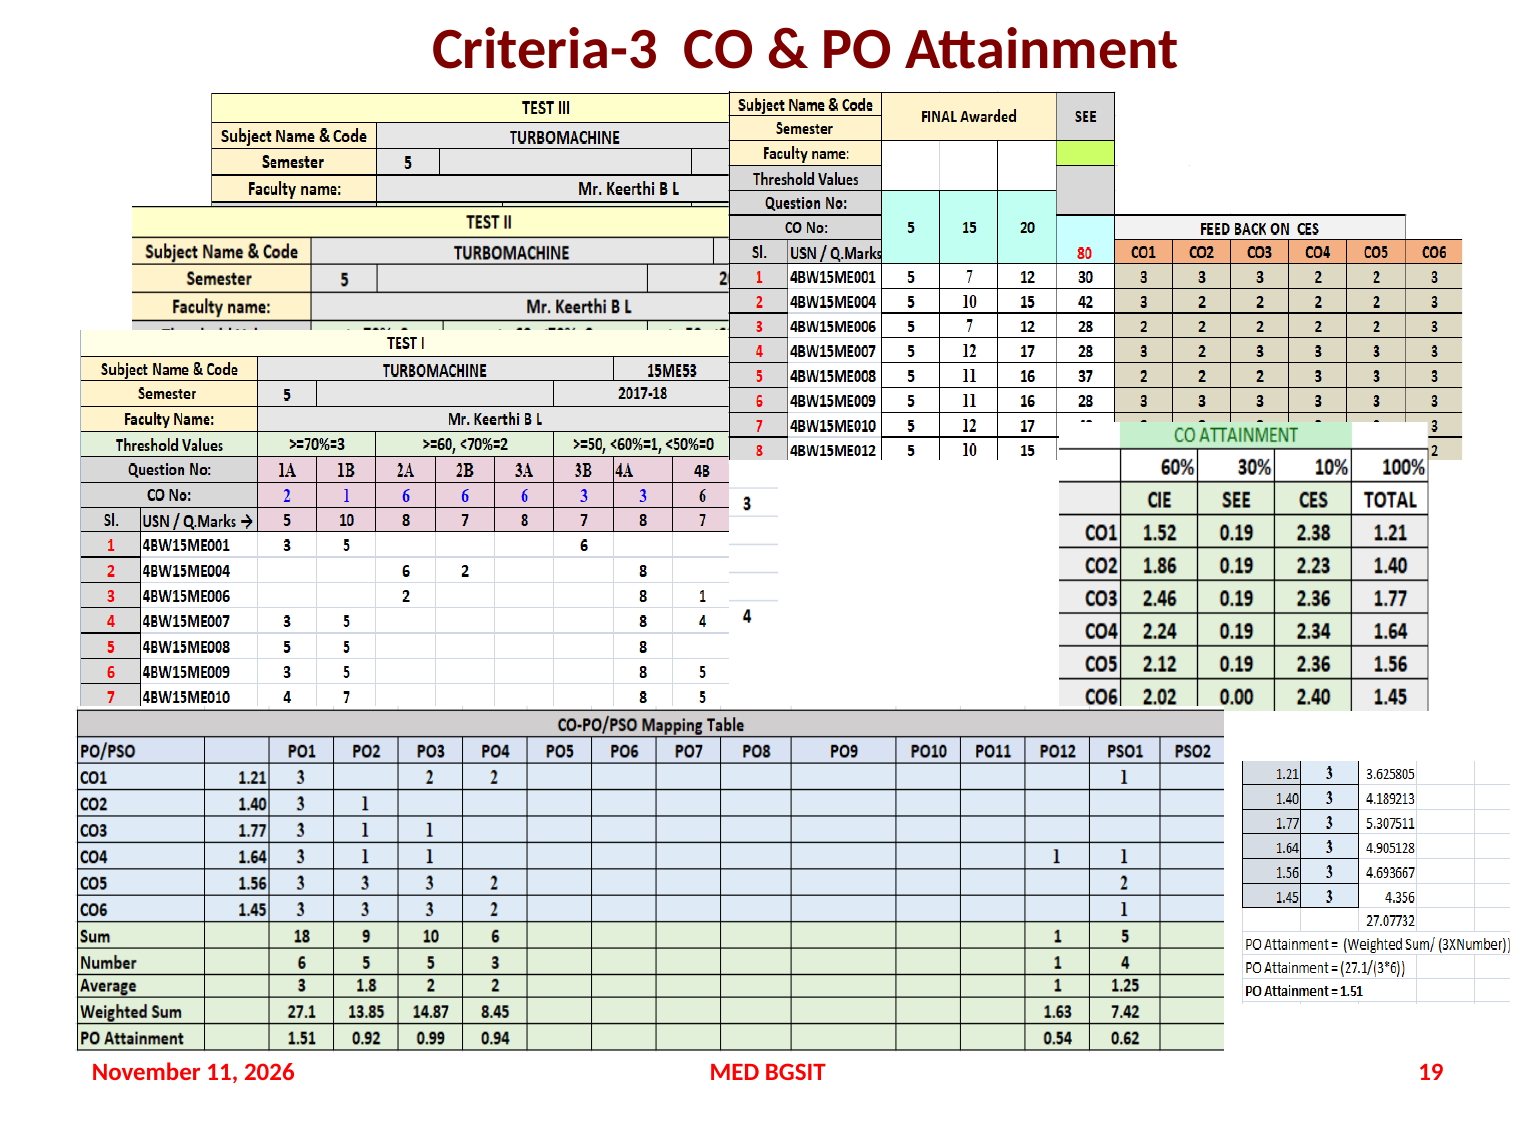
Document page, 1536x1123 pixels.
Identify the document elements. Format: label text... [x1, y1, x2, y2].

text_box Criteria-3 CO & PO Attainment [216, 3, 1394, 87]
slide_number 19 [1100, 1040, 1459, 1100]
picture [75, 91, 1463, 1052]
picture [1242, 760, 1510, 1005]
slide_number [76, 1059, 436, 1100]
footer MED BGSIT [524, 1060, 1011, 1100]
